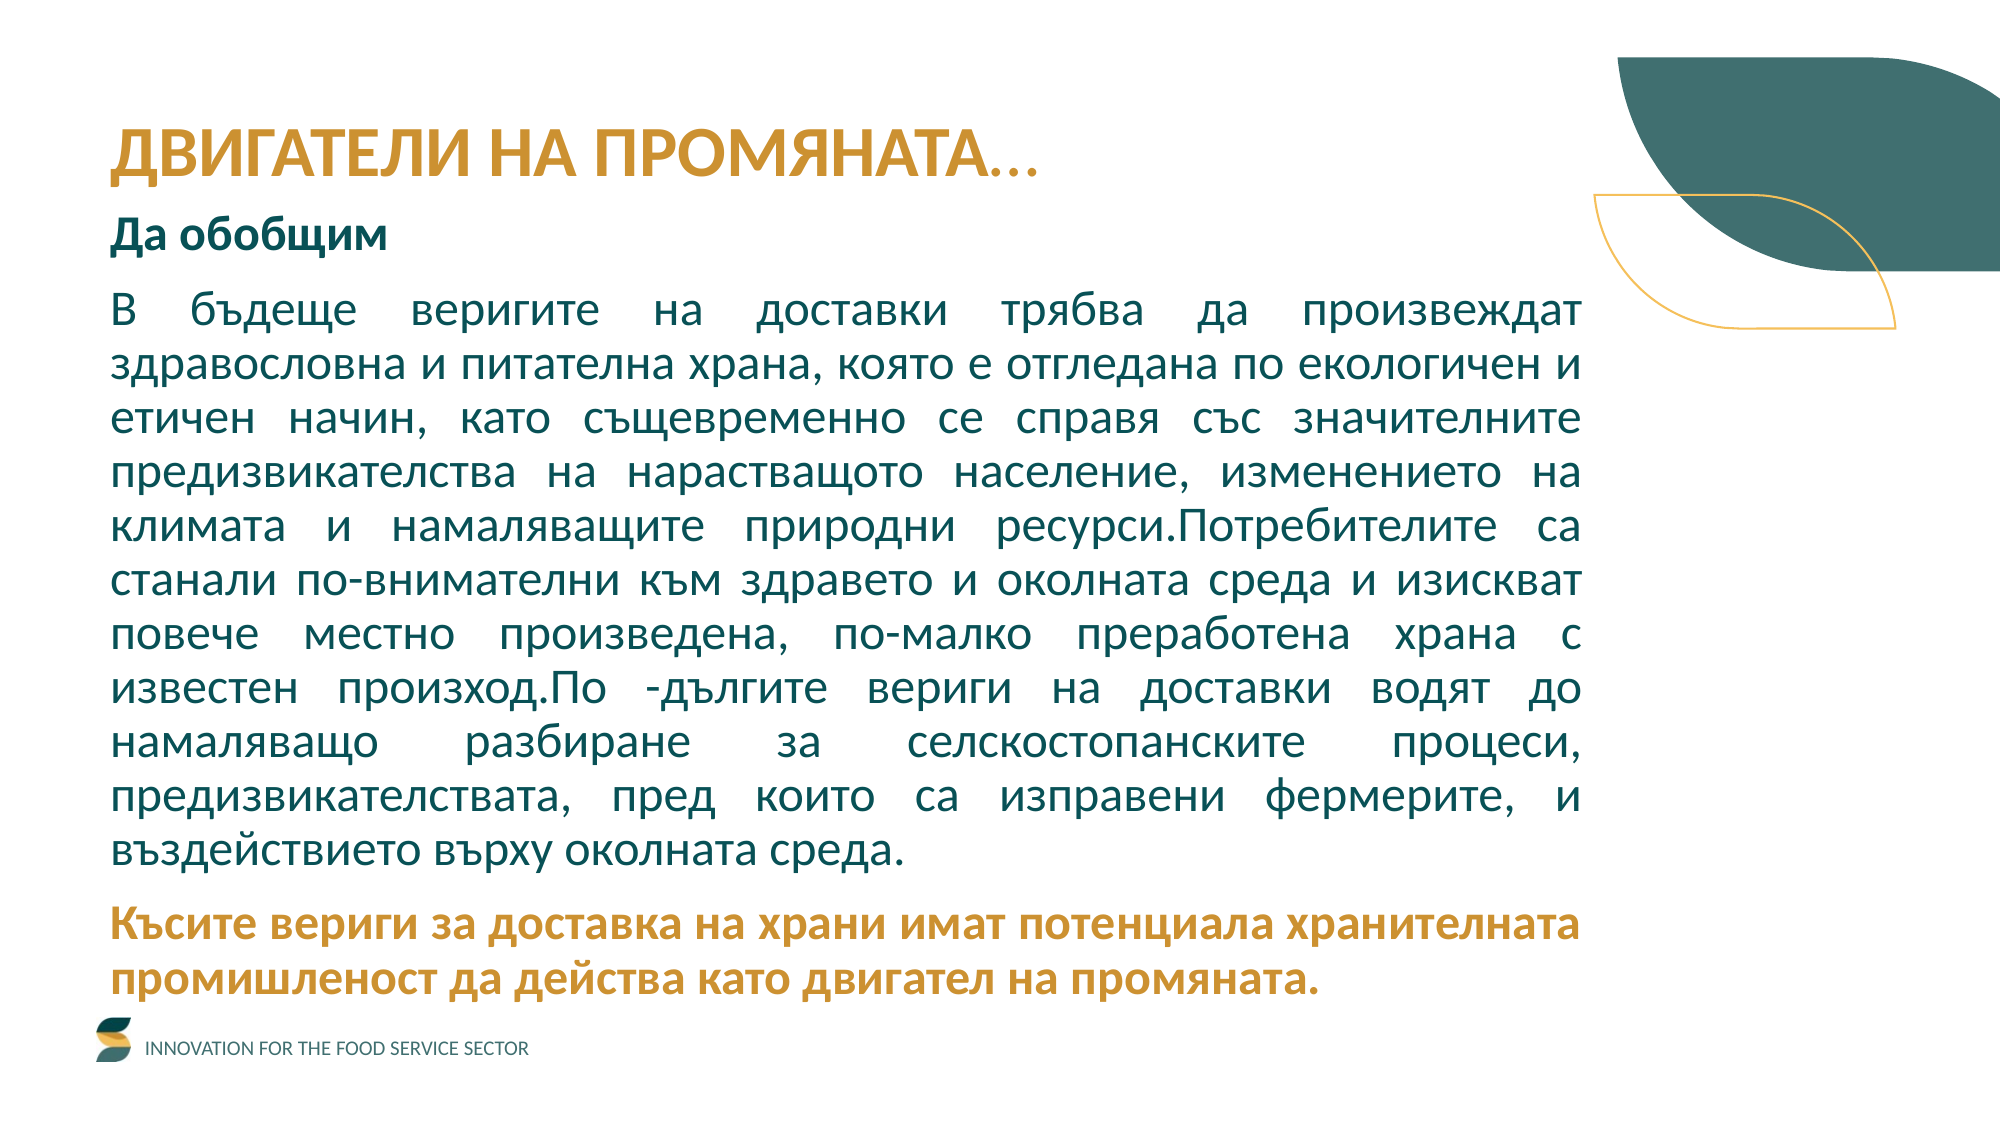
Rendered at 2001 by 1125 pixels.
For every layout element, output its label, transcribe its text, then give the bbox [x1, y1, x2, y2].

list ДВИГАТЕЛИ НА ПРОМЯНАТА… [95, 107, 1548, 200]
list Да обобщим В бъдеще веригите на доставки трябва да произвеждат здравословна и питателна храна, която е отгледана по екологичен и етичен начин, като същевременно се справя със значителните предизвикателства на нарастващото население, изменението на климата и намаляващите природни ресурси.Потребителите са станали по-внимателни към здравето и околната среда и изискват повече местно произведена, по-малко преработена храна с известен произход.По -дългите вериги на доставки водят до намаляващо разбиране за селскостопанските процеси, предизвикателствата, пред които са изправени фермерите, и въздействието върху околната среда. Късите вериги за доставка на храни имат потенциала хранителната промишленост да действа като двигател на промяната. [95, 200, 1598, 931]
picture [96, 1017, 131, 1062]
